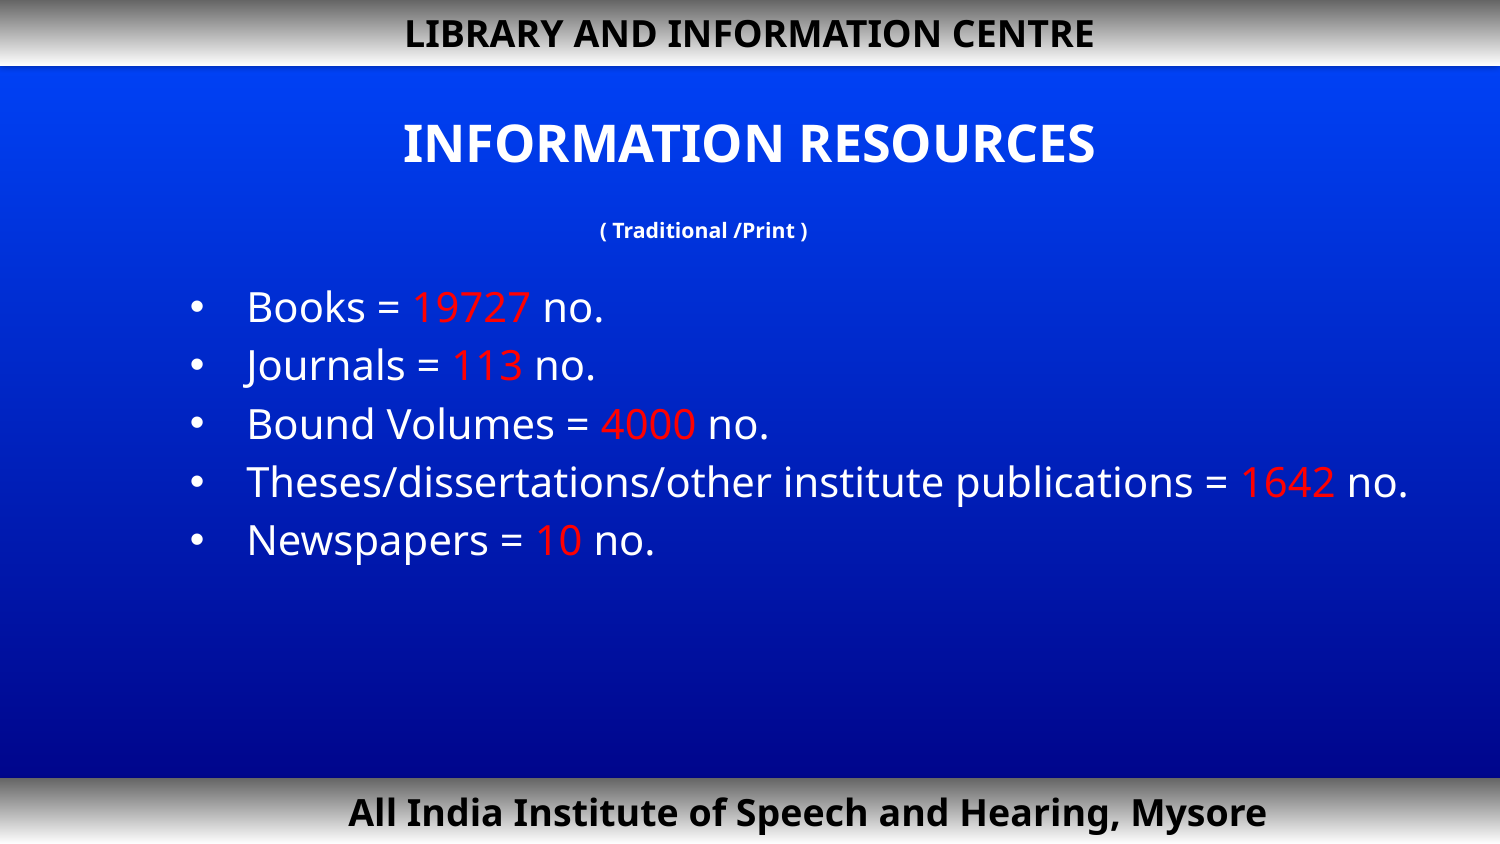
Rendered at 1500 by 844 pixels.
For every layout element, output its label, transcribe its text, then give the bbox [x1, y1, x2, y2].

title INFORMATION RESOURCES [75, 74, 1425, 213]
text_box All India Institute of Speech and Hearing, Mysore [0, 778, 1500, 844]
list Books = 19727 no. Journals = 113 no. Bound Volumes = 4000 no. Theses/dissertations/other institute publications = 1642 no. Newspapers = 10 no. [174, 273, 1438, 760]
text_box LIBRARY AND INFORMATION CENTRE [0, 0, 1500, 66]
list ( Traditional /Print ) [375, 171, 1038, 251]
